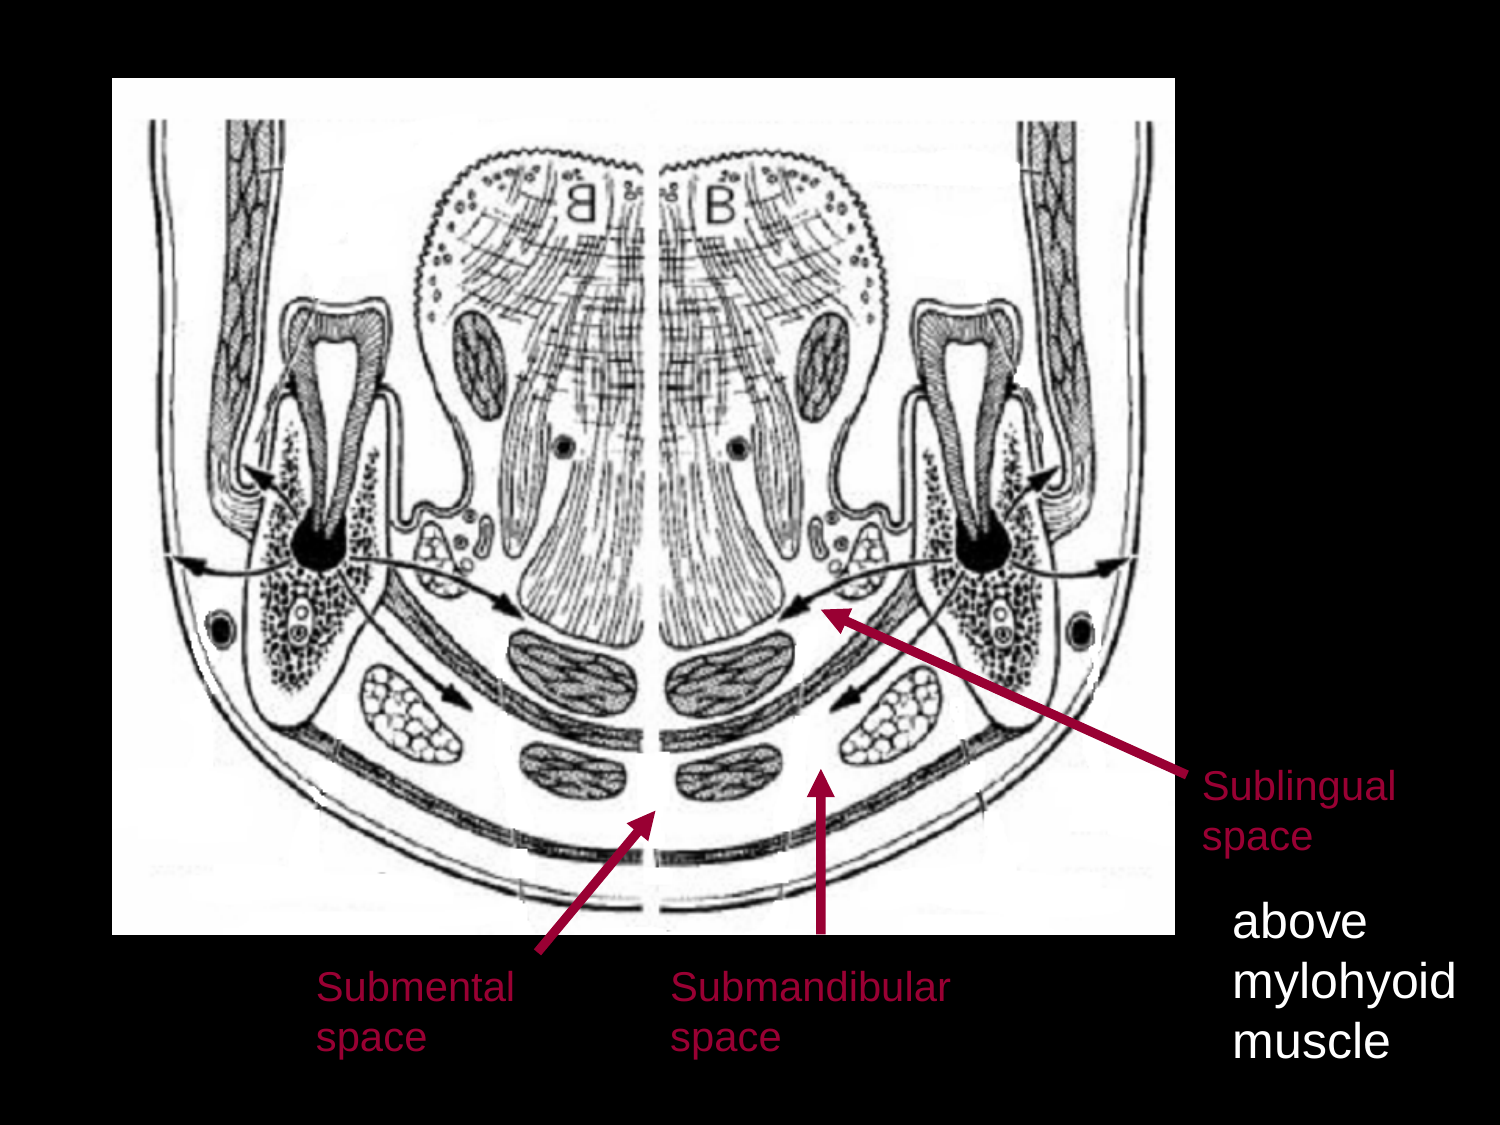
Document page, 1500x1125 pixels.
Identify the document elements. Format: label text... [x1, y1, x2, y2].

text_box Sublingual space [1187, 751, 1447, 867]
text_box Submental space [301, 952, 632, 1068]
text_box Submandibular space [655, 952, 1010, 1068]
text_box above mylohyoid muscle [1218, 881, 1487, 1077]
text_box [112, 78, 1175, 935]
